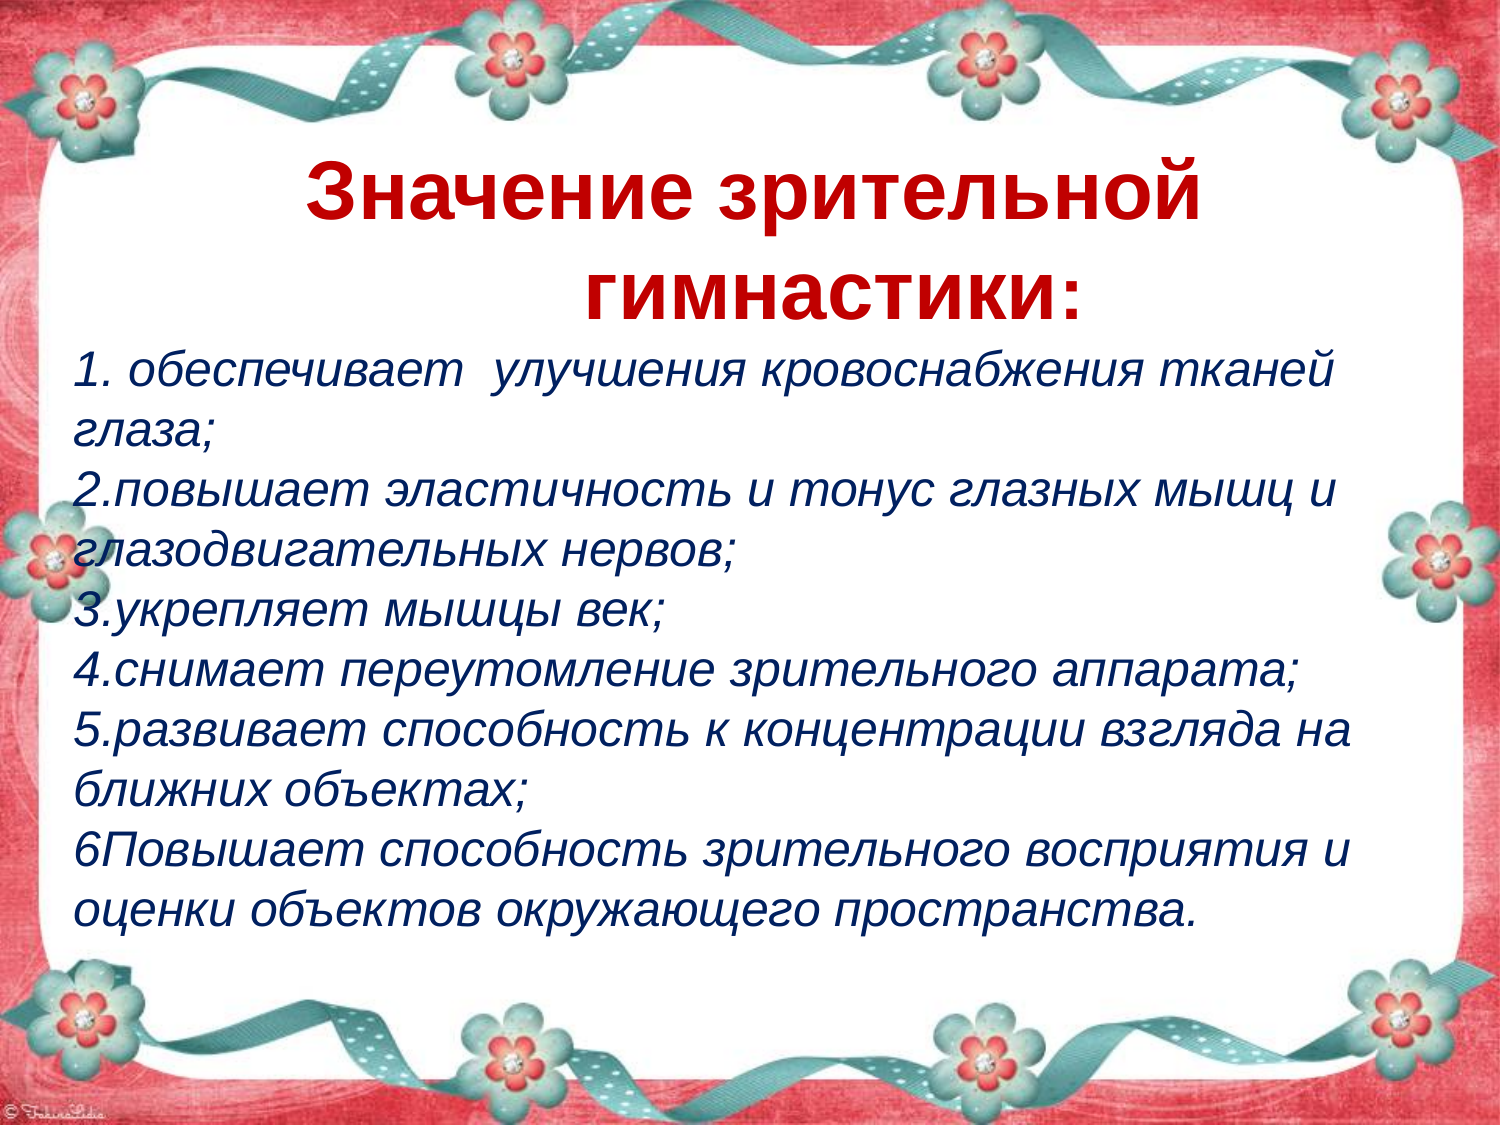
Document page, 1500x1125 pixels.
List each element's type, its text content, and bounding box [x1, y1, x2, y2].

picture [0, 0, 1500, 1125]
title Значение зрительной гимнастики: 1. обеспечивает улучшения кровоснабжения тканей глаза; 2.повышает эластичность и тонус глазных мышц и глазодвигательных нервов; 3.укрепляет мышцы век; 4.снимает переутомление зрительного аппарата; 5.развивает способность к концентрации взгляда на ближних объектах; 6Повышает способность зрительного восприятия и оценки объектов окружающего пространства. [58, 128, 1425, 329]
